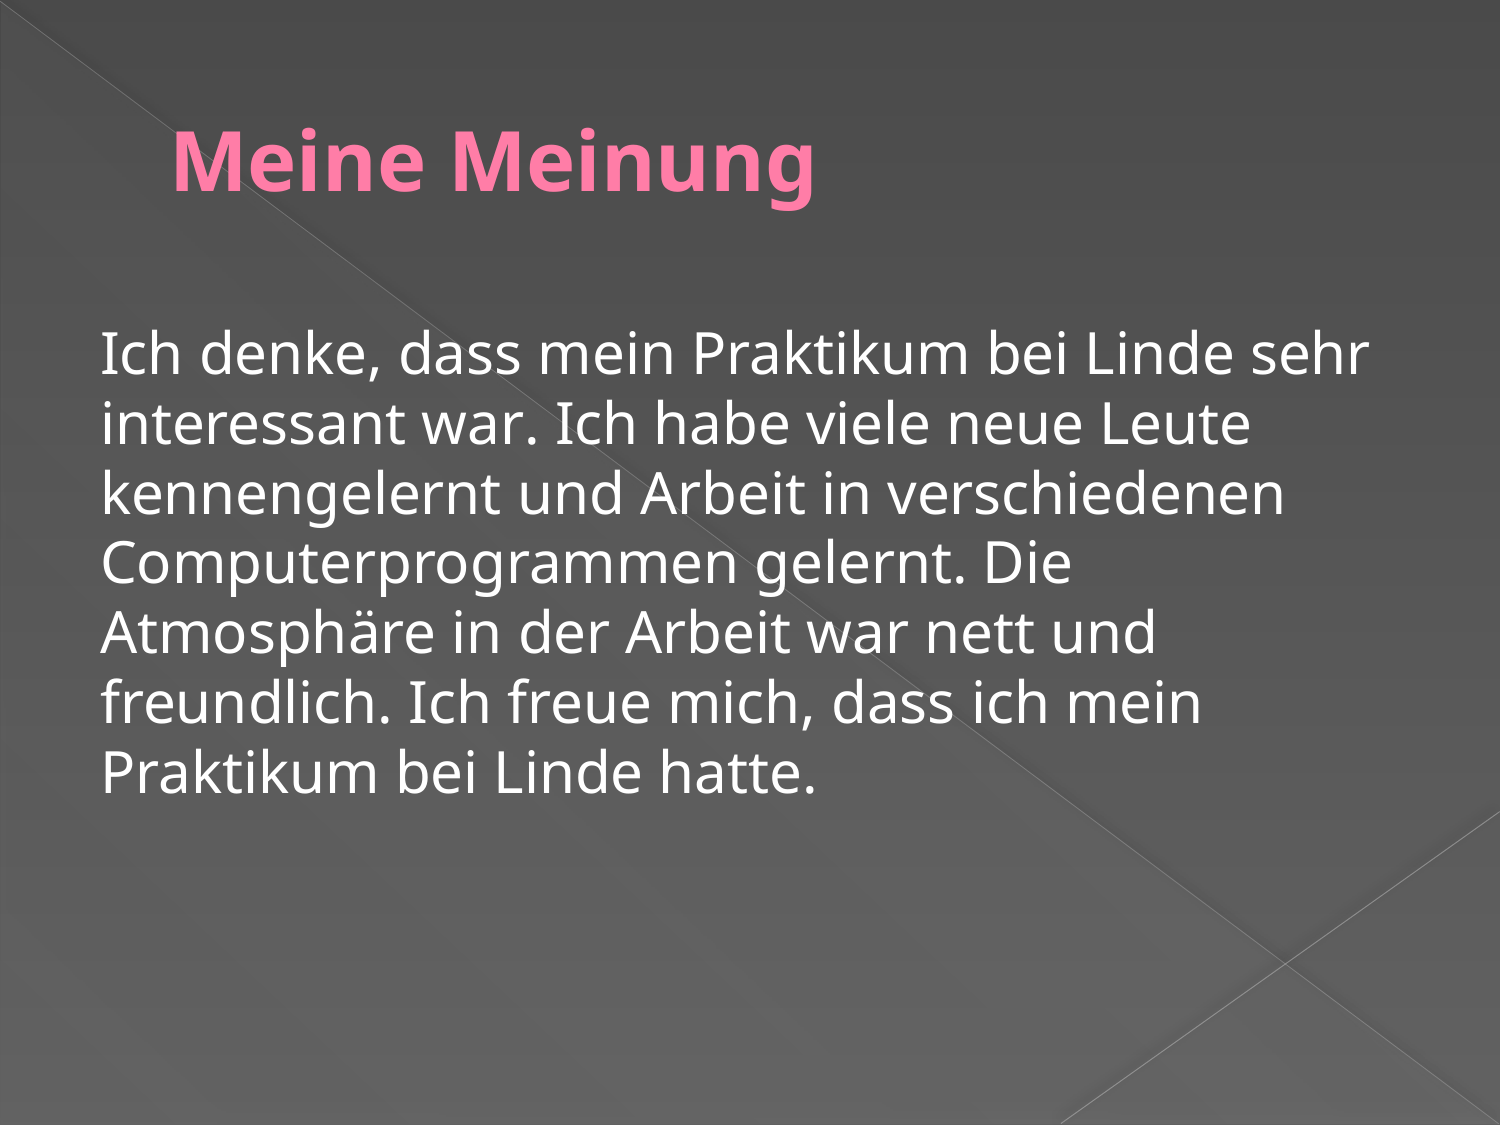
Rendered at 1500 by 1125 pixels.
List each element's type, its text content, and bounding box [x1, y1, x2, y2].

list Ich denke, dass mein Praktikum bei Linde sehr interessant war. Ich habe viele neue Leute kennengelernt und Arbeit in verschiedenen Computerprogrammen gelernt. Die Atmosphäre in der Arbeit war nett und freundlich. Ich freue mich, dass ich mein Praktikum bei Linde hatte. [75, 308, 1425, 1059]
title Meine Meinung [75, 43, 1425, 274]
